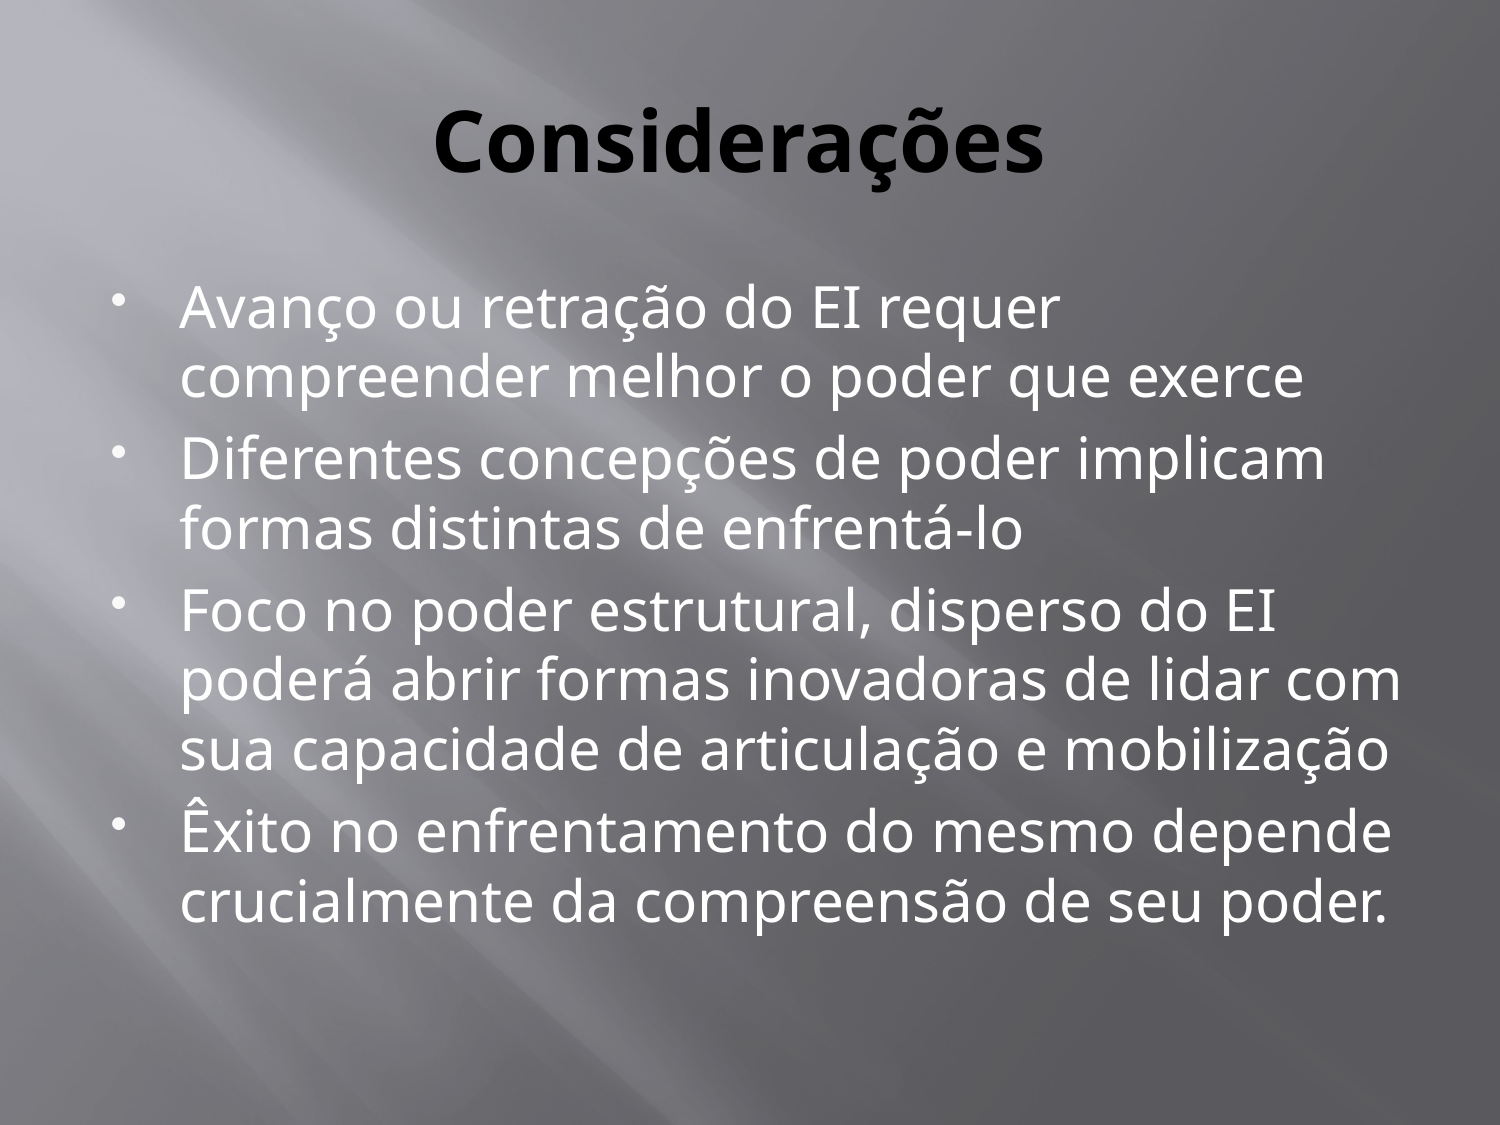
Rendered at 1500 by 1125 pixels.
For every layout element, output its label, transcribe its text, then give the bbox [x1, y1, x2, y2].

title Considerações [75, 45, 1425, 233]
list Avanço ou retração do EI requer compreender melhor o poder que exerce Diferentes concepções de poder implicam formas distintas de enfrentá-lo Foco no poder estrutural, disperso do EI poderá abrir formas inovadoras de lidar com sua capacidade de articulação e mobilização Êxito no enfrentamento do mesmo depende crucialmente da compreensão de seu poder. [75, 262, 1425, 1035]
